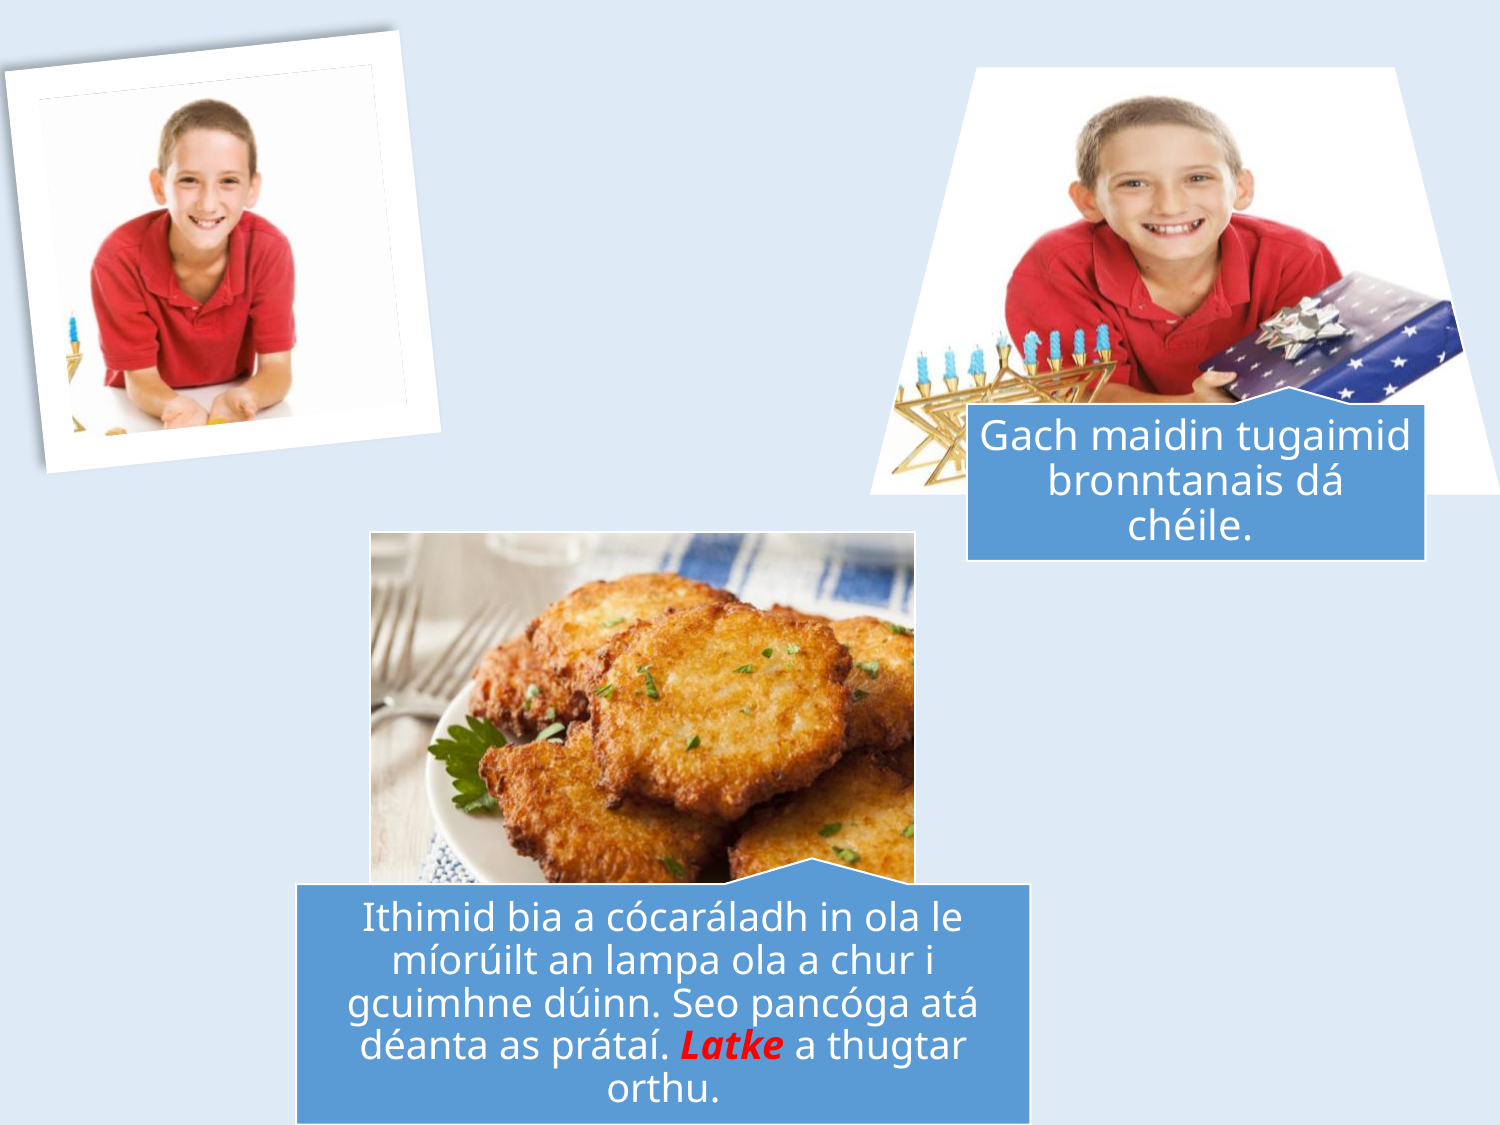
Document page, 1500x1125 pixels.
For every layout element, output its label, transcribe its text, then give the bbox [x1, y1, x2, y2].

picture [40, 65, 406, 439]
text_box Gach maidin tugaimid bronntanais dá chéile. [965, 386, 1427, 562]
text_box [869, 67, 1500, 495]
text_box Ithimid bia a cócaráladh in ola le míorúilt an lampa ola a chur i gcuimhne dúinn. Seo pancóga atá déanta as prátaí. Latke a thugtar orthu. [295, 857, 1032, 1125]
text_box [369, 531, 916, 883]
